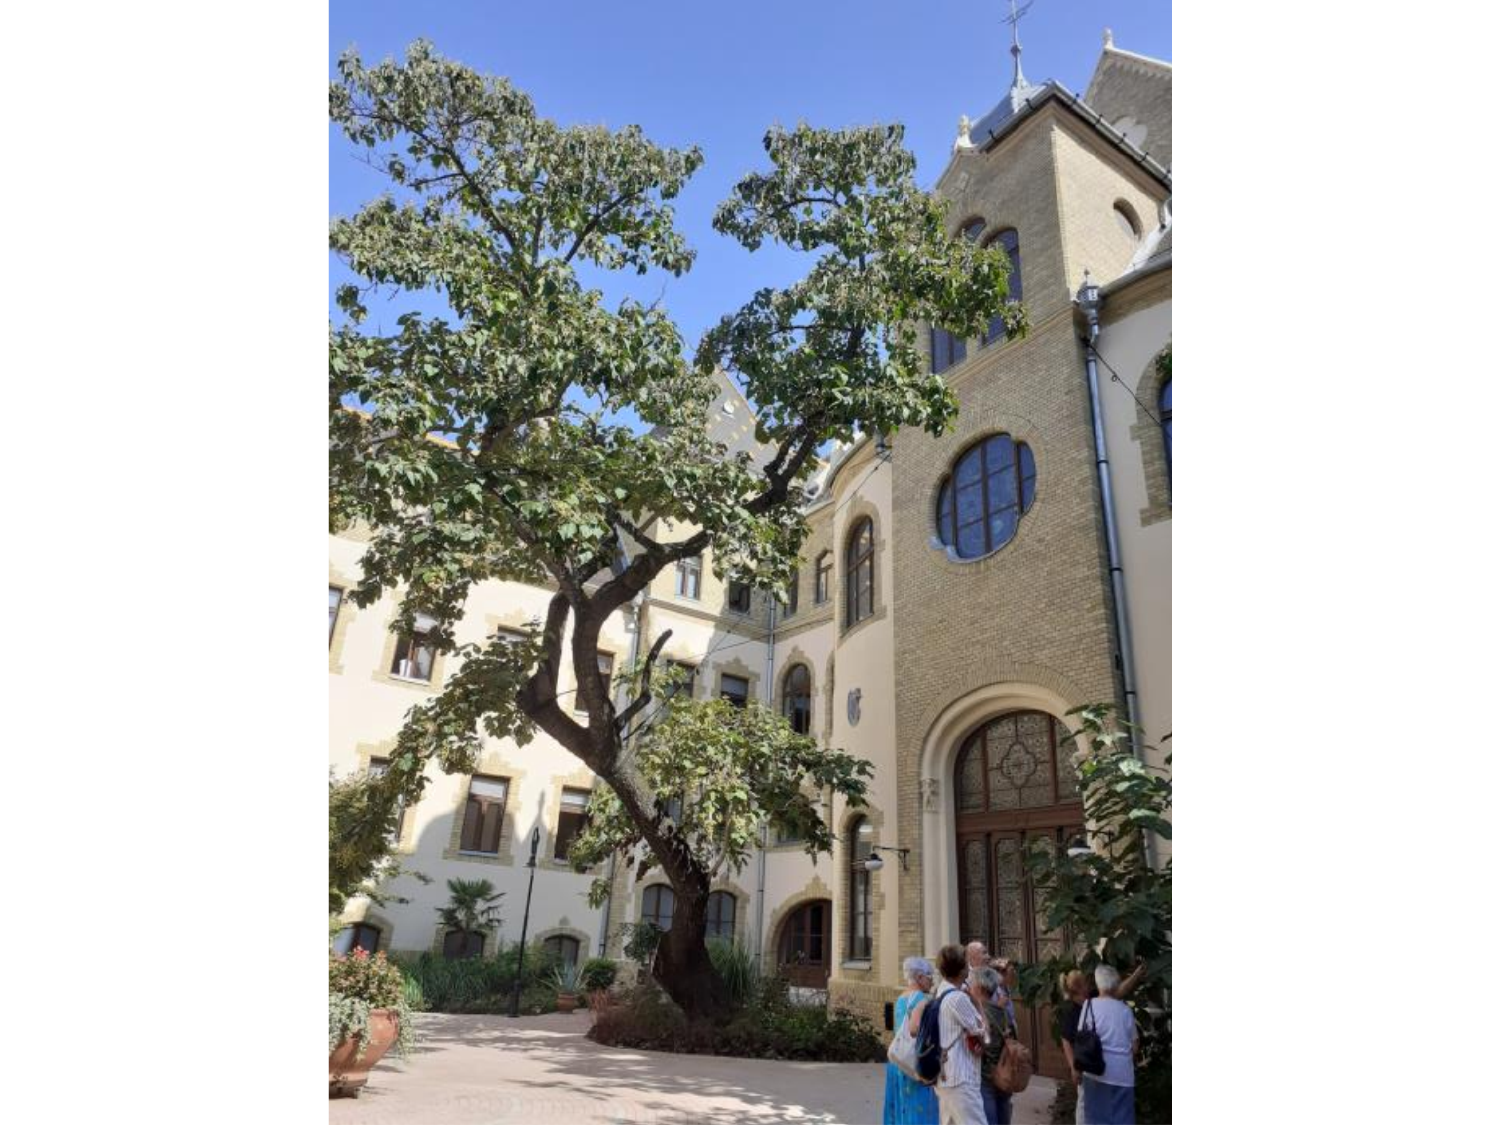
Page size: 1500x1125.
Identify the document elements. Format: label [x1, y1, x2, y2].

picture [187, 1, 1313, 1124]
